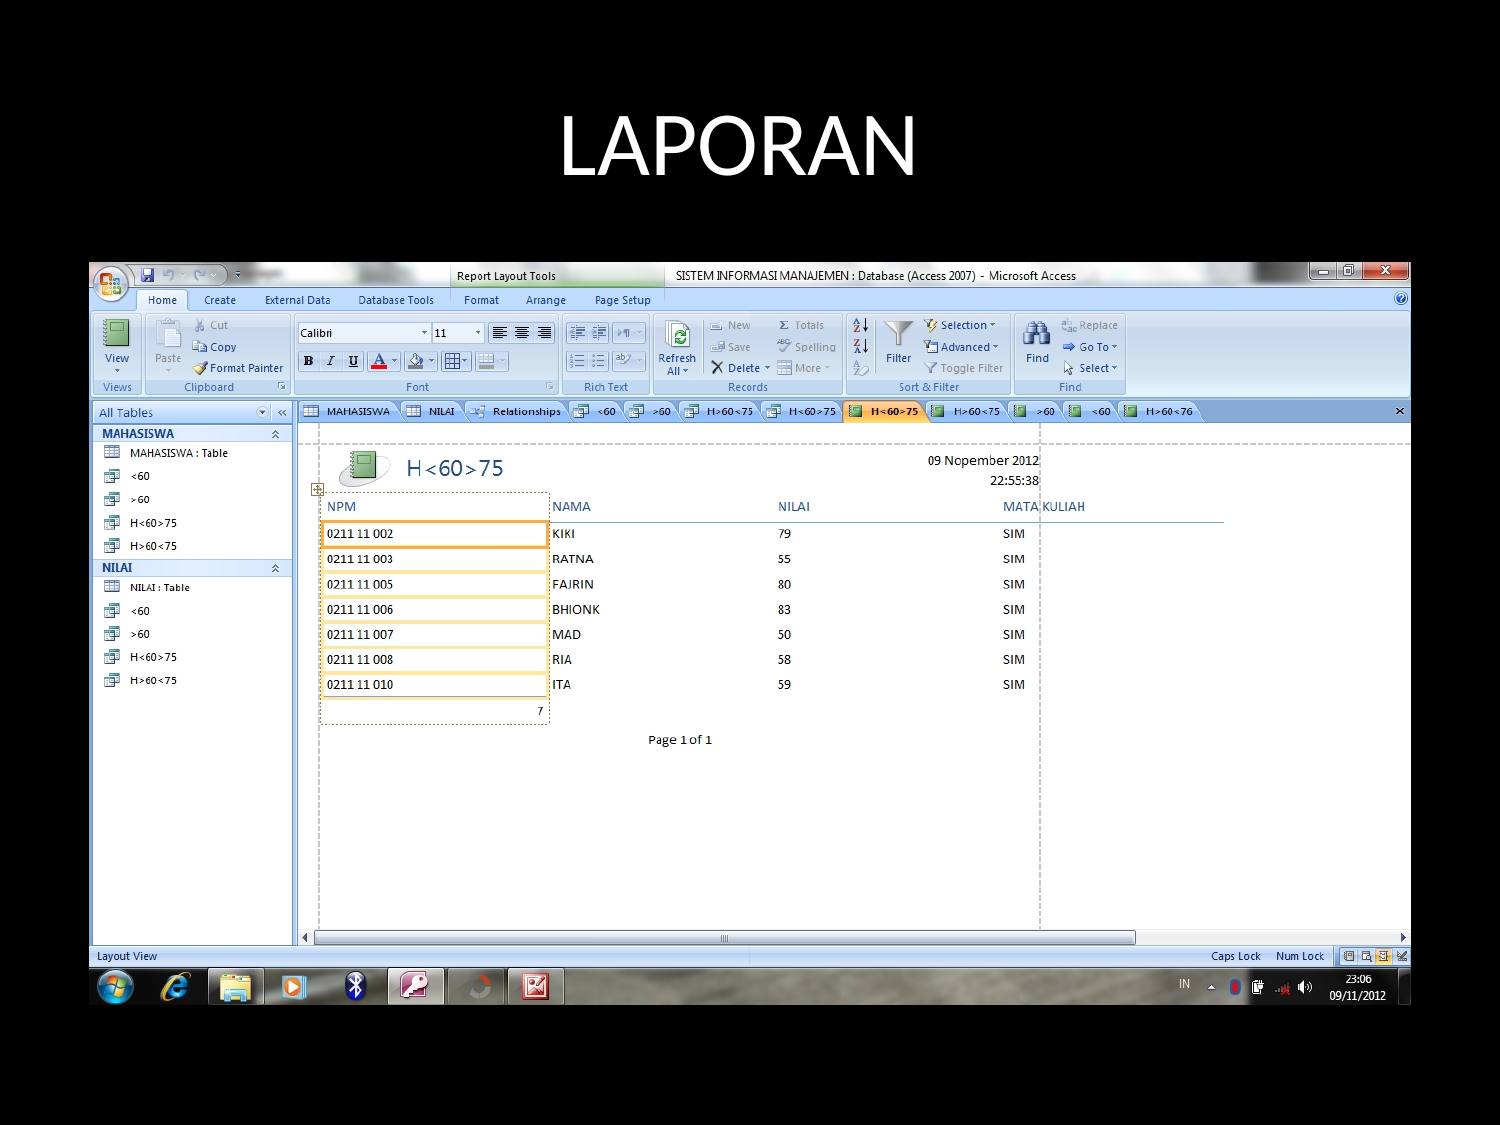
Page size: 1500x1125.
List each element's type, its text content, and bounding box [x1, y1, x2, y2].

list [89, 262, 1411, 1006]
title LAPORAN [75, 45, 1425, 233]
